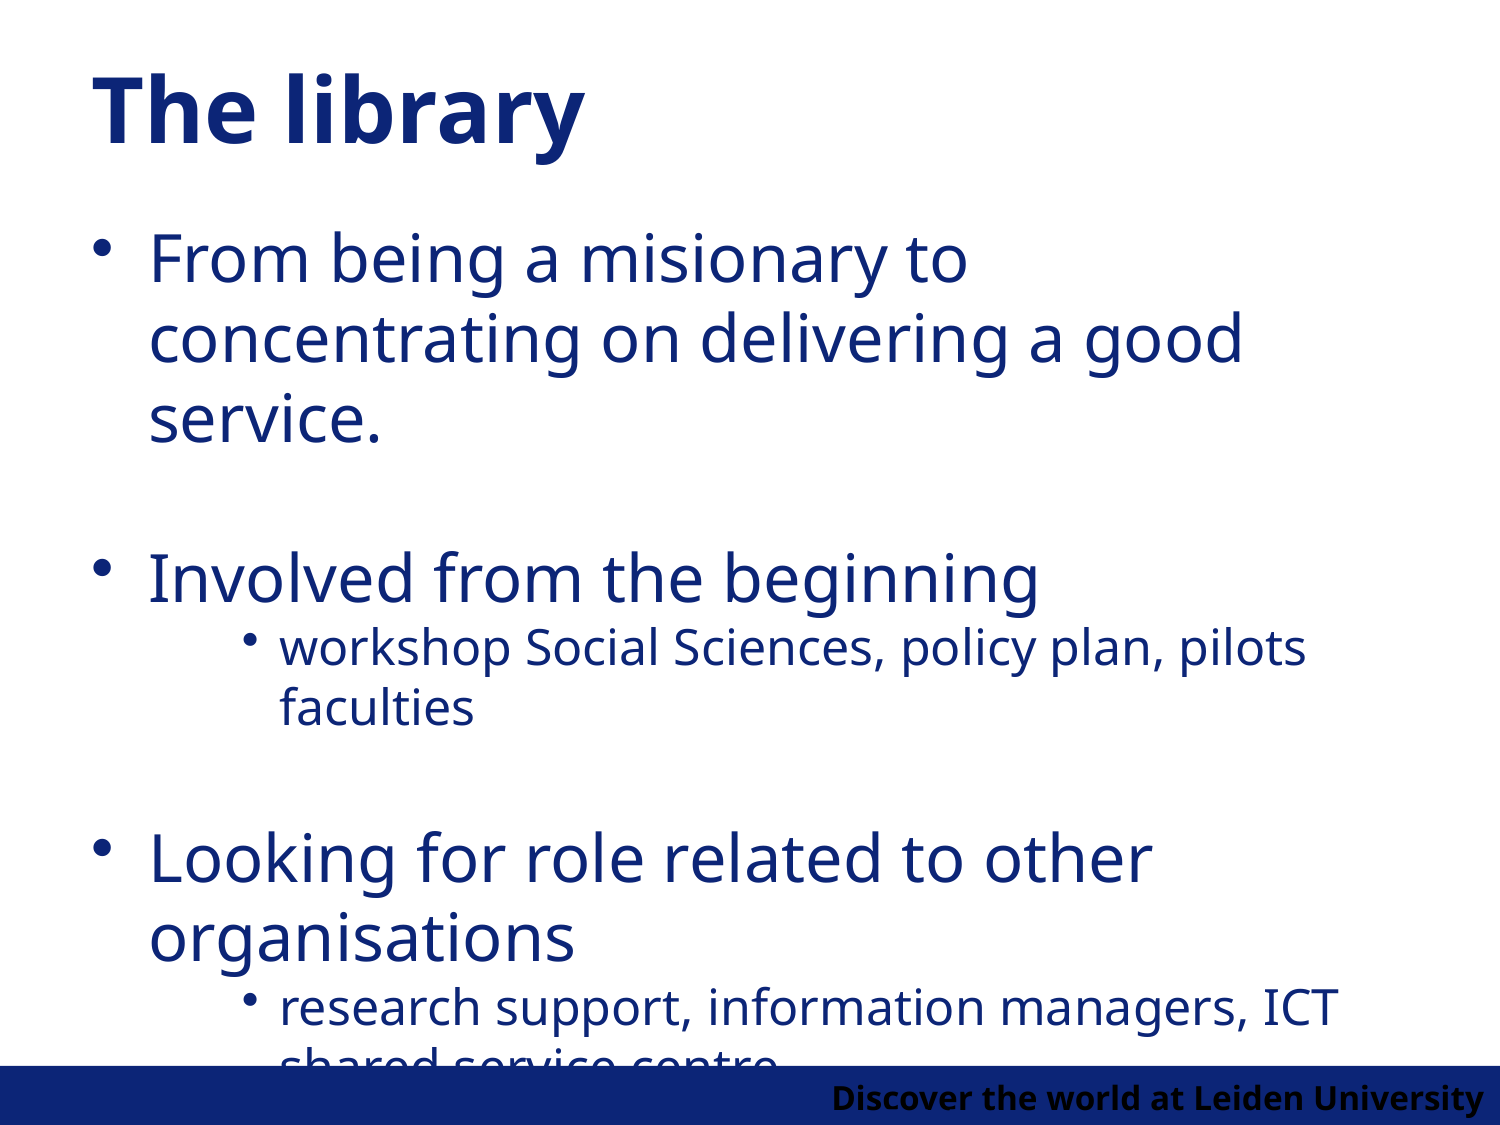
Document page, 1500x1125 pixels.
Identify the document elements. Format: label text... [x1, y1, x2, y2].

list From being a misionary to concentrating on delivering a good service. Involved from the beginning workshop Social Sciences, policy plan, pilots faculties Looking for role related to other organisations research support, information managers, ICT shared service centre First impression: support DMP’s [76, 208, 1412, 964]
title The library [76, 54, 1412, 159]
